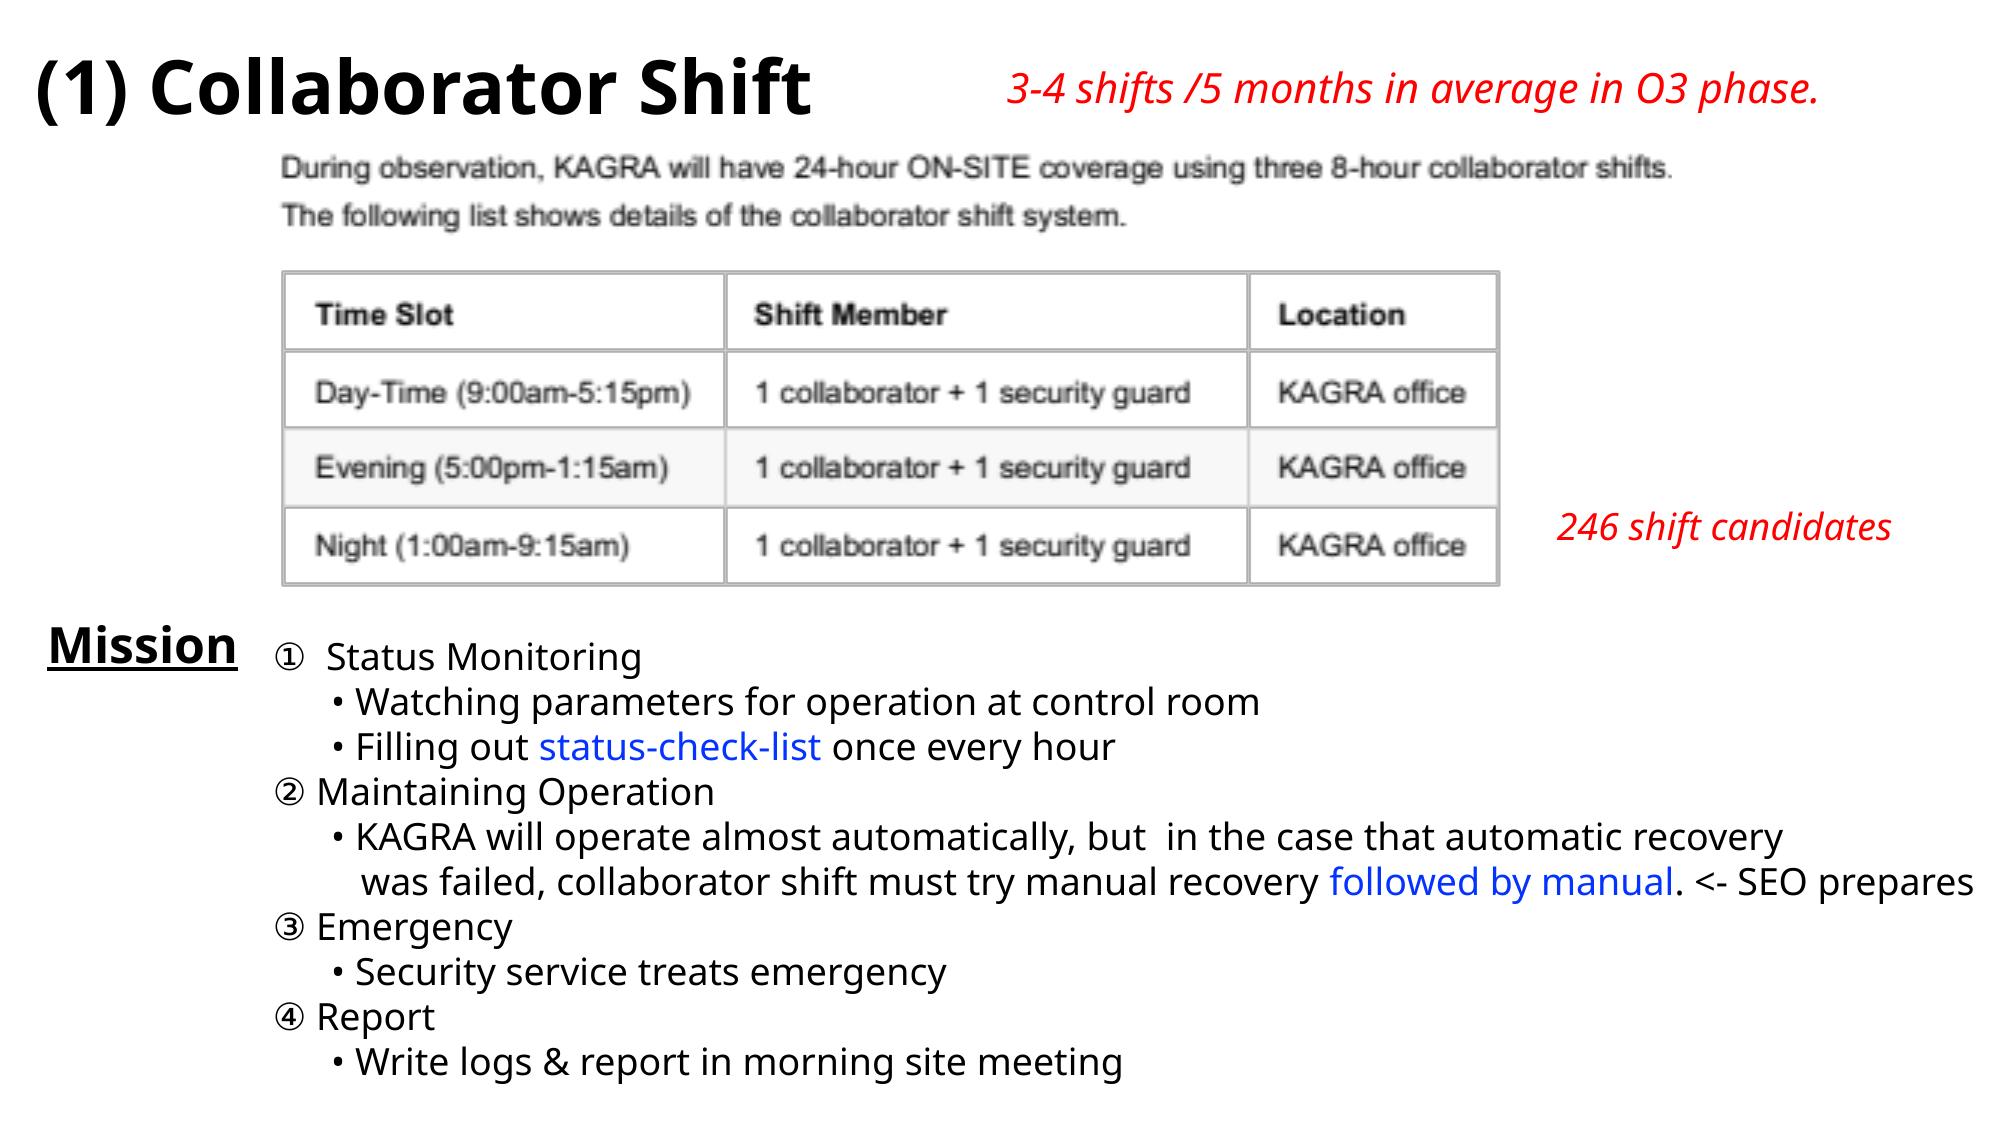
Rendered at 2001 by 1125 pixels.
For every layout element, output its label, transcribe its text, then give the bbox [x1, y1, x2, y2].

text_box Mission [32, 605, 253, 681]
text_box (1) Collaborator Shift [20, 31, 829, 137]
picture [271, 143, 1672, 599]
text_box 246 shift candidates [1672, 495, 1908, 556]
text_box ① Status Monitoring • Watching parameters for operation at control room • Filling out status-check-list once every hour ② Maintaining Operation • KAGRA will operate almost automatically, but in the case that automatic recovery was failed, collaborator shift must try manual recovery followed by manual. <- SEO prepares ③ Emergency • Security service treats emergency ④ Report • Write logs & report in morning site meeting [258, 625, 1990, 1091]
text_box 3-4 shifts /5 months in average in O3 phase. [991, 54, 1836, 119]
